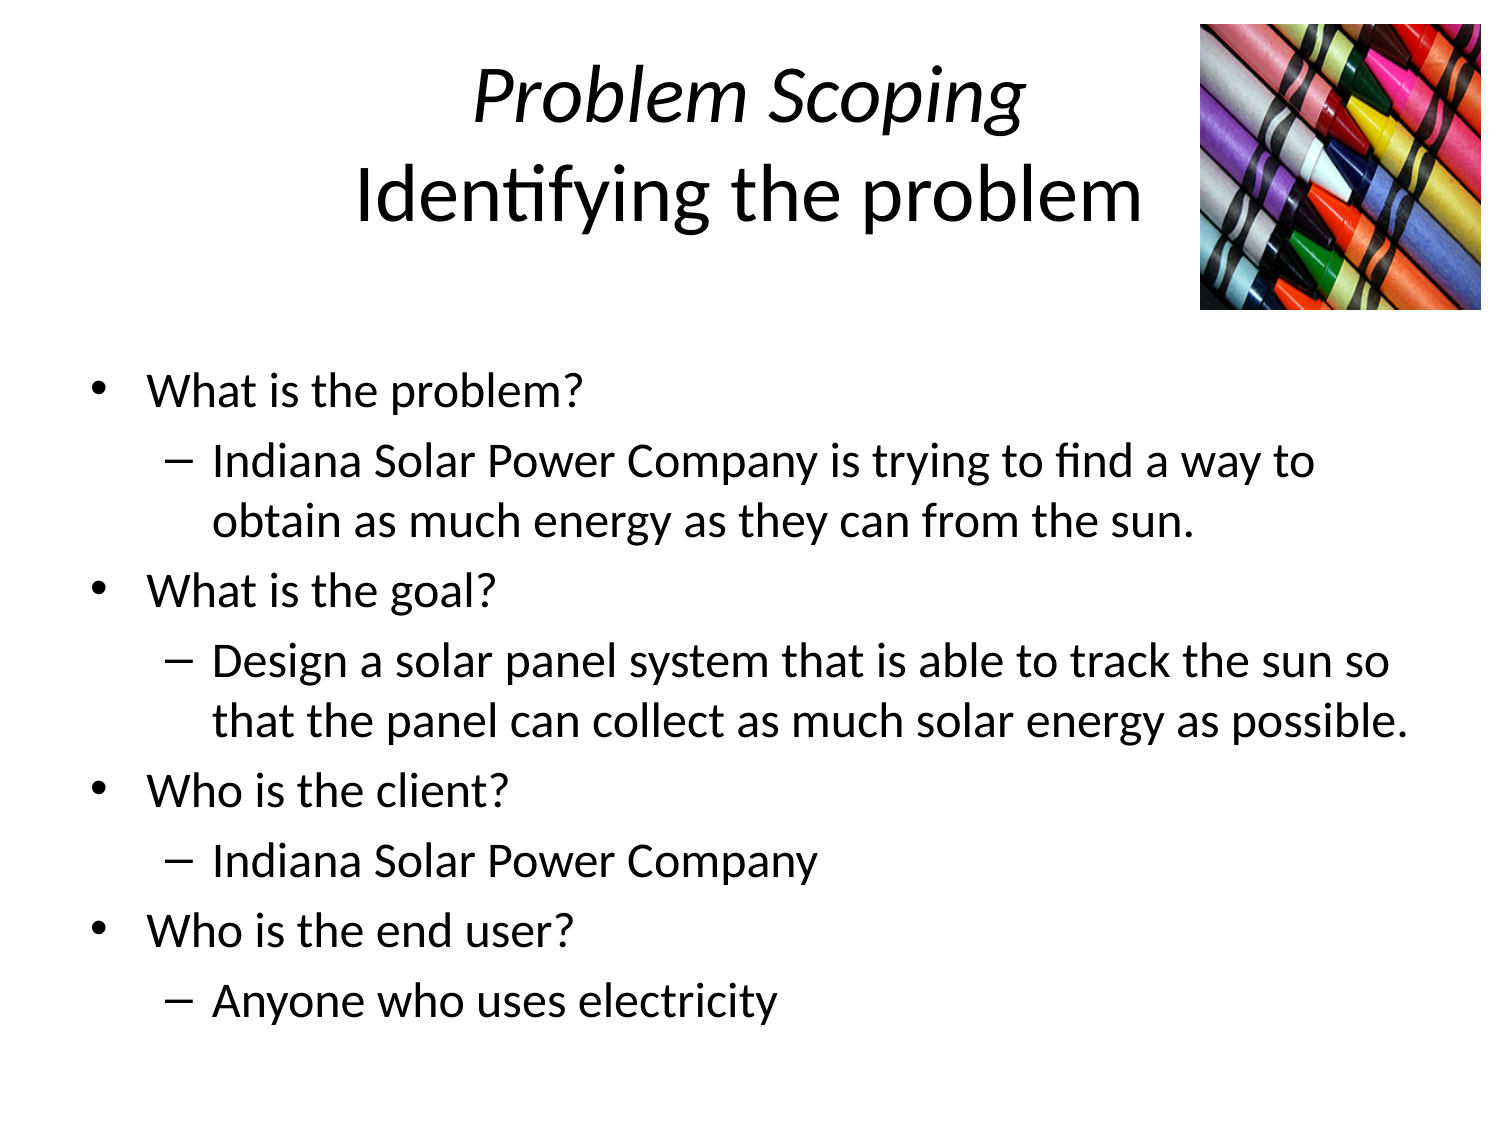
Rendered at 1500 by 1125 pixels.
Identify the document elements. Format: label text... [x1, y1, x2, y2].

title Problem Scoping Identifying the problem [75, 45, 1194, 233]
list What is the problem? Indiana Solar Power Company is trying to find a way to obtain as much energy as they can from the sun. What is the goal? Design a solar panel system that is able to track the sun so that the panel can collect as much solar energy as possible. Who is the client? Indiana Solar Power Company Who is the end user? Anyone who uses electricity [75, 350, 1425, 1063]
picture [1199, 24, 1482, 311]
